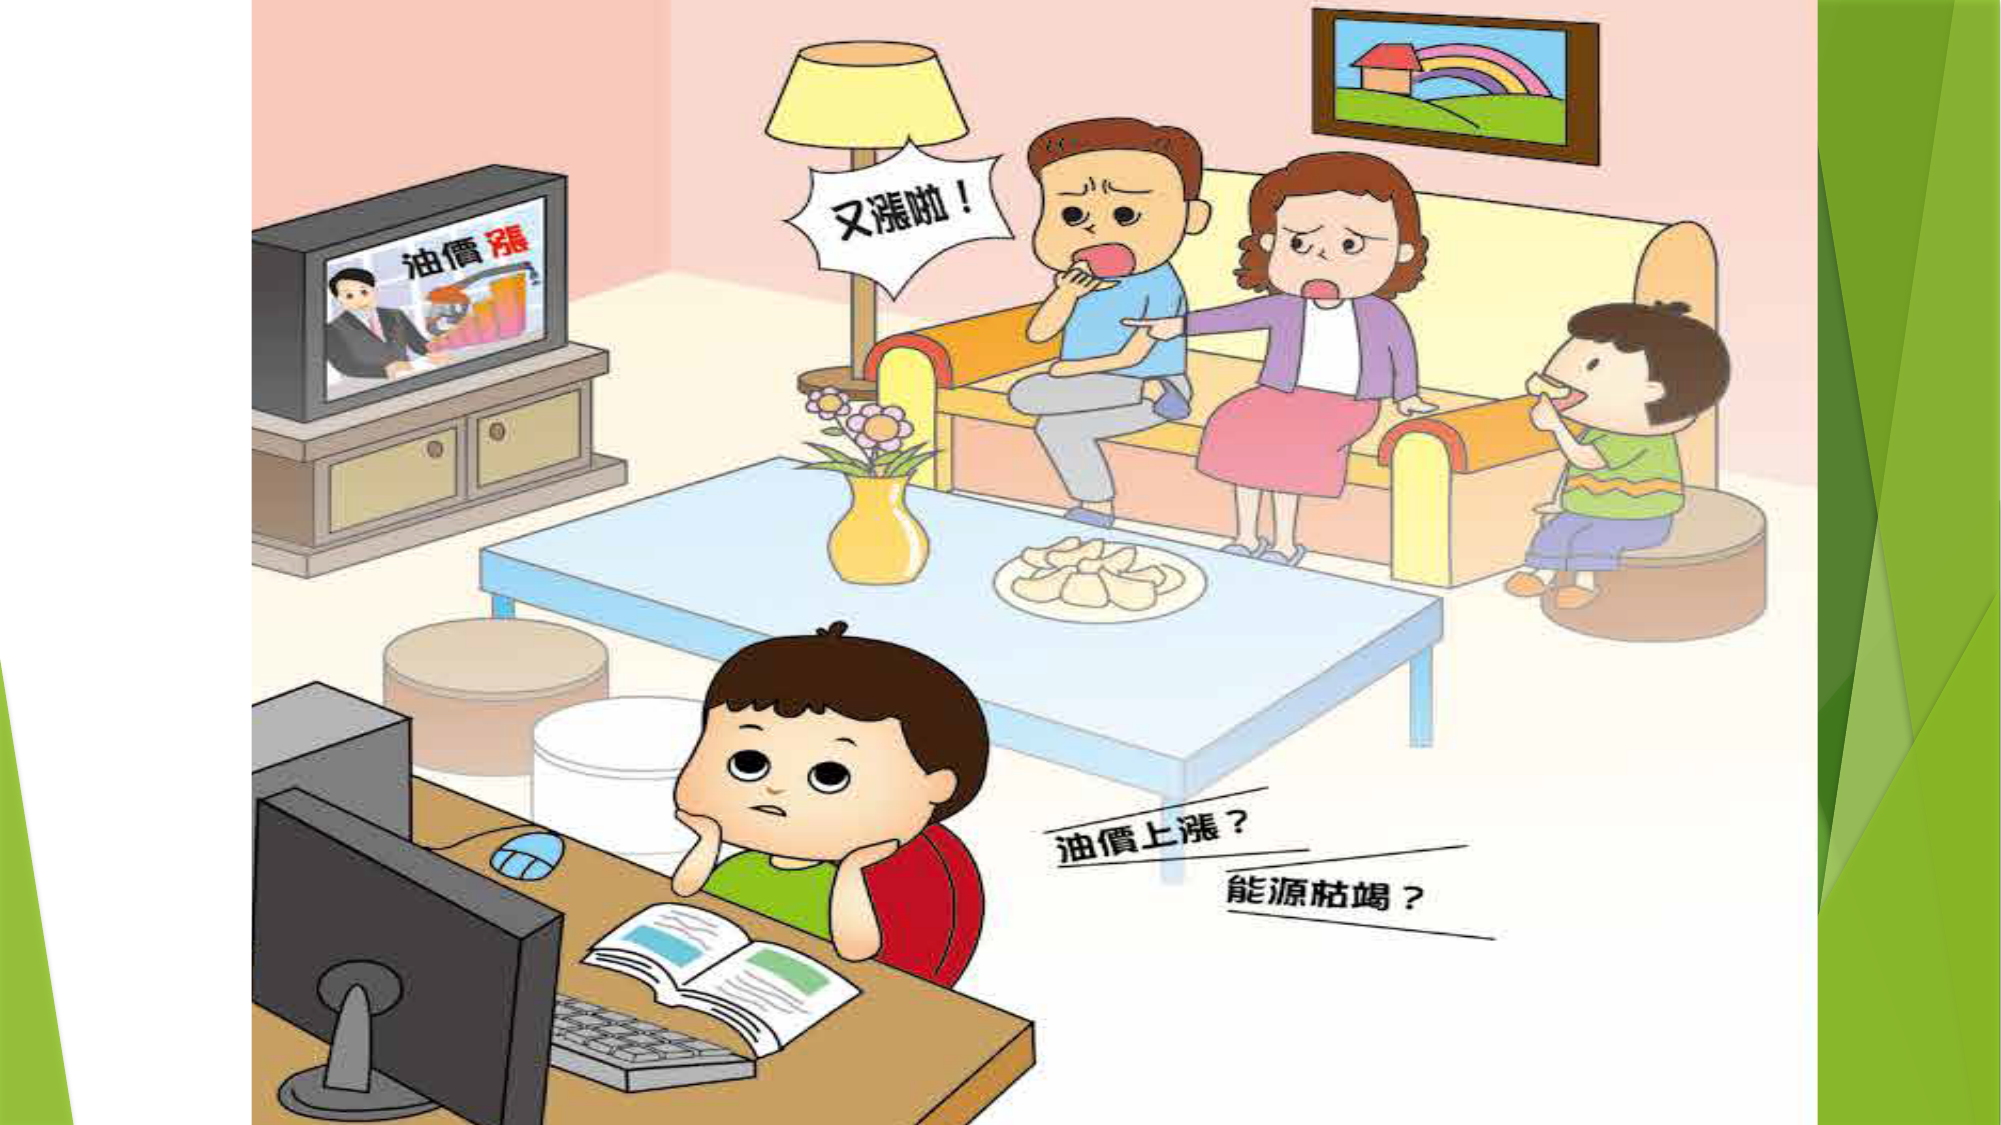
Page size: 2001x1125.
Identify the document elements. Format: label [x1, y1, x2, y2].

picture [251, 0, 1819, 1125]
